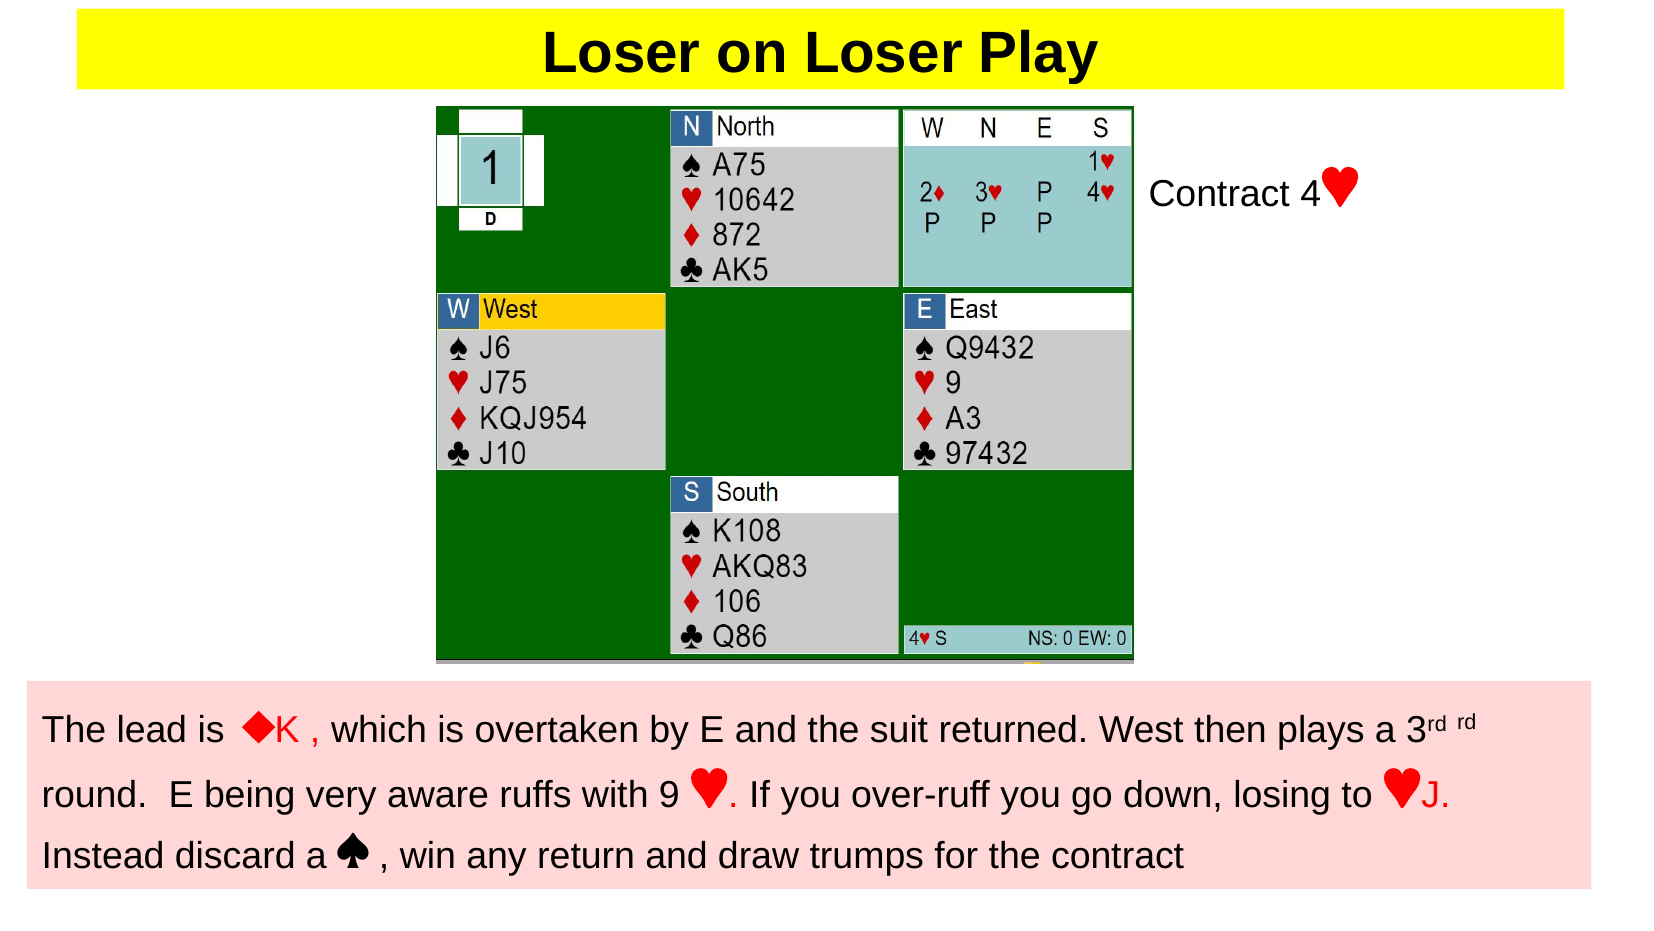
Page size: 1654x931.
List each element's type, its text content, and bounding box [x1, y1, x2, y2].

text_box Contract 4 [1138, 144, 1429, 226]
text_box Loser on Loser Play [76, 8, 1565, 90]
text_box The lead is K , which is overtaken by E and the suit returned. West then plays a 3rd rd round. E being very aware ruffs with 9 . If you over-ruff you go down, losing to J. Instead discard a  , win any return and draw trumps for the contract [26, 680, 1592, 890]
picture [435, 105, 1134, 665]
